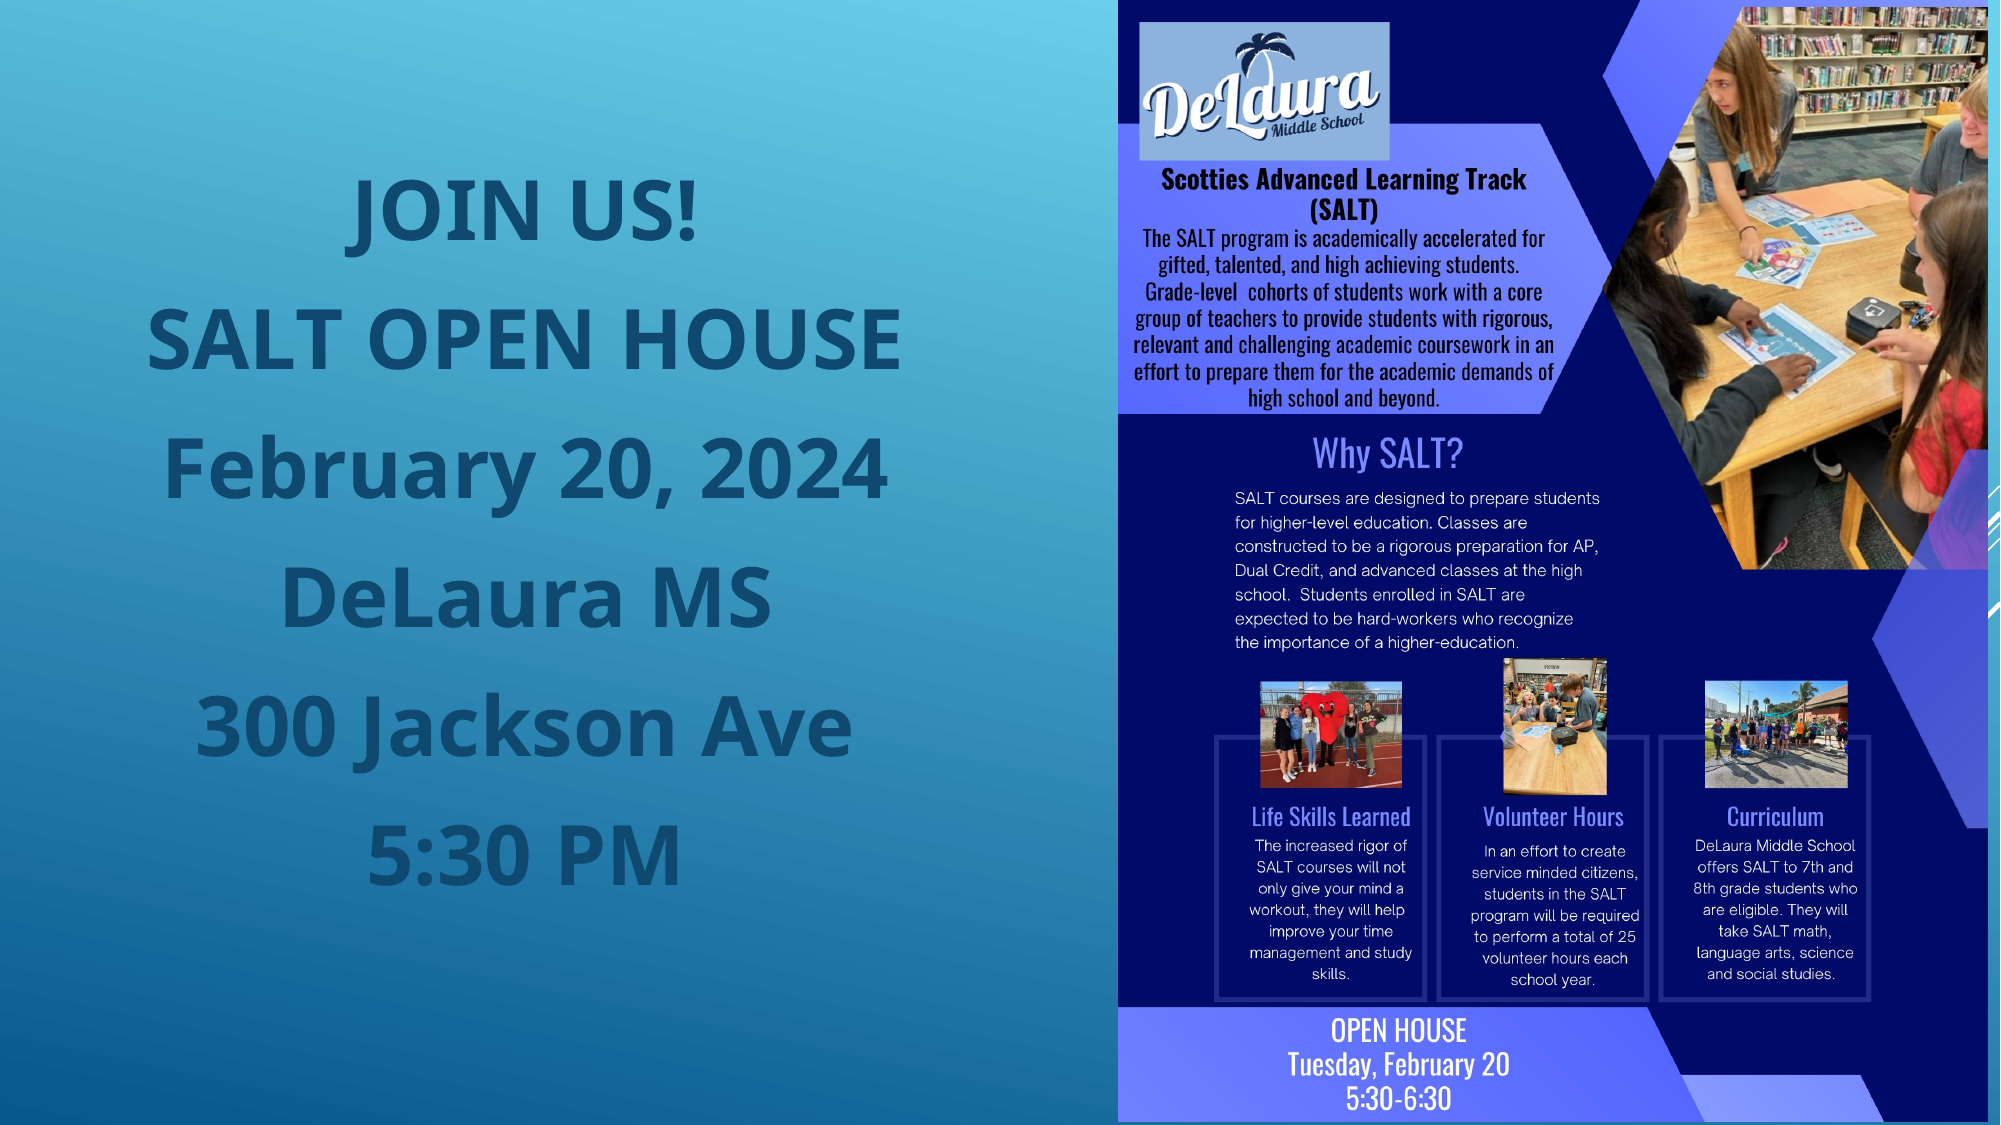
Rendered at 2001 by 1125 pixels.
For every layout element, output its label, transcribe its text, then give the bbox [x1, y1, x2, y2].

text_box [1988, 485, 2000, 1013]
text_box [0, 0, 2000, 1125]
picture [1118, 0, 1988, 1122]
list JOIN US! SALT OPEN HOUSE February 20, 2024 DeLaura MS 300 Jackson Ave 5:30 PM [91, 83, 961, 1036]
